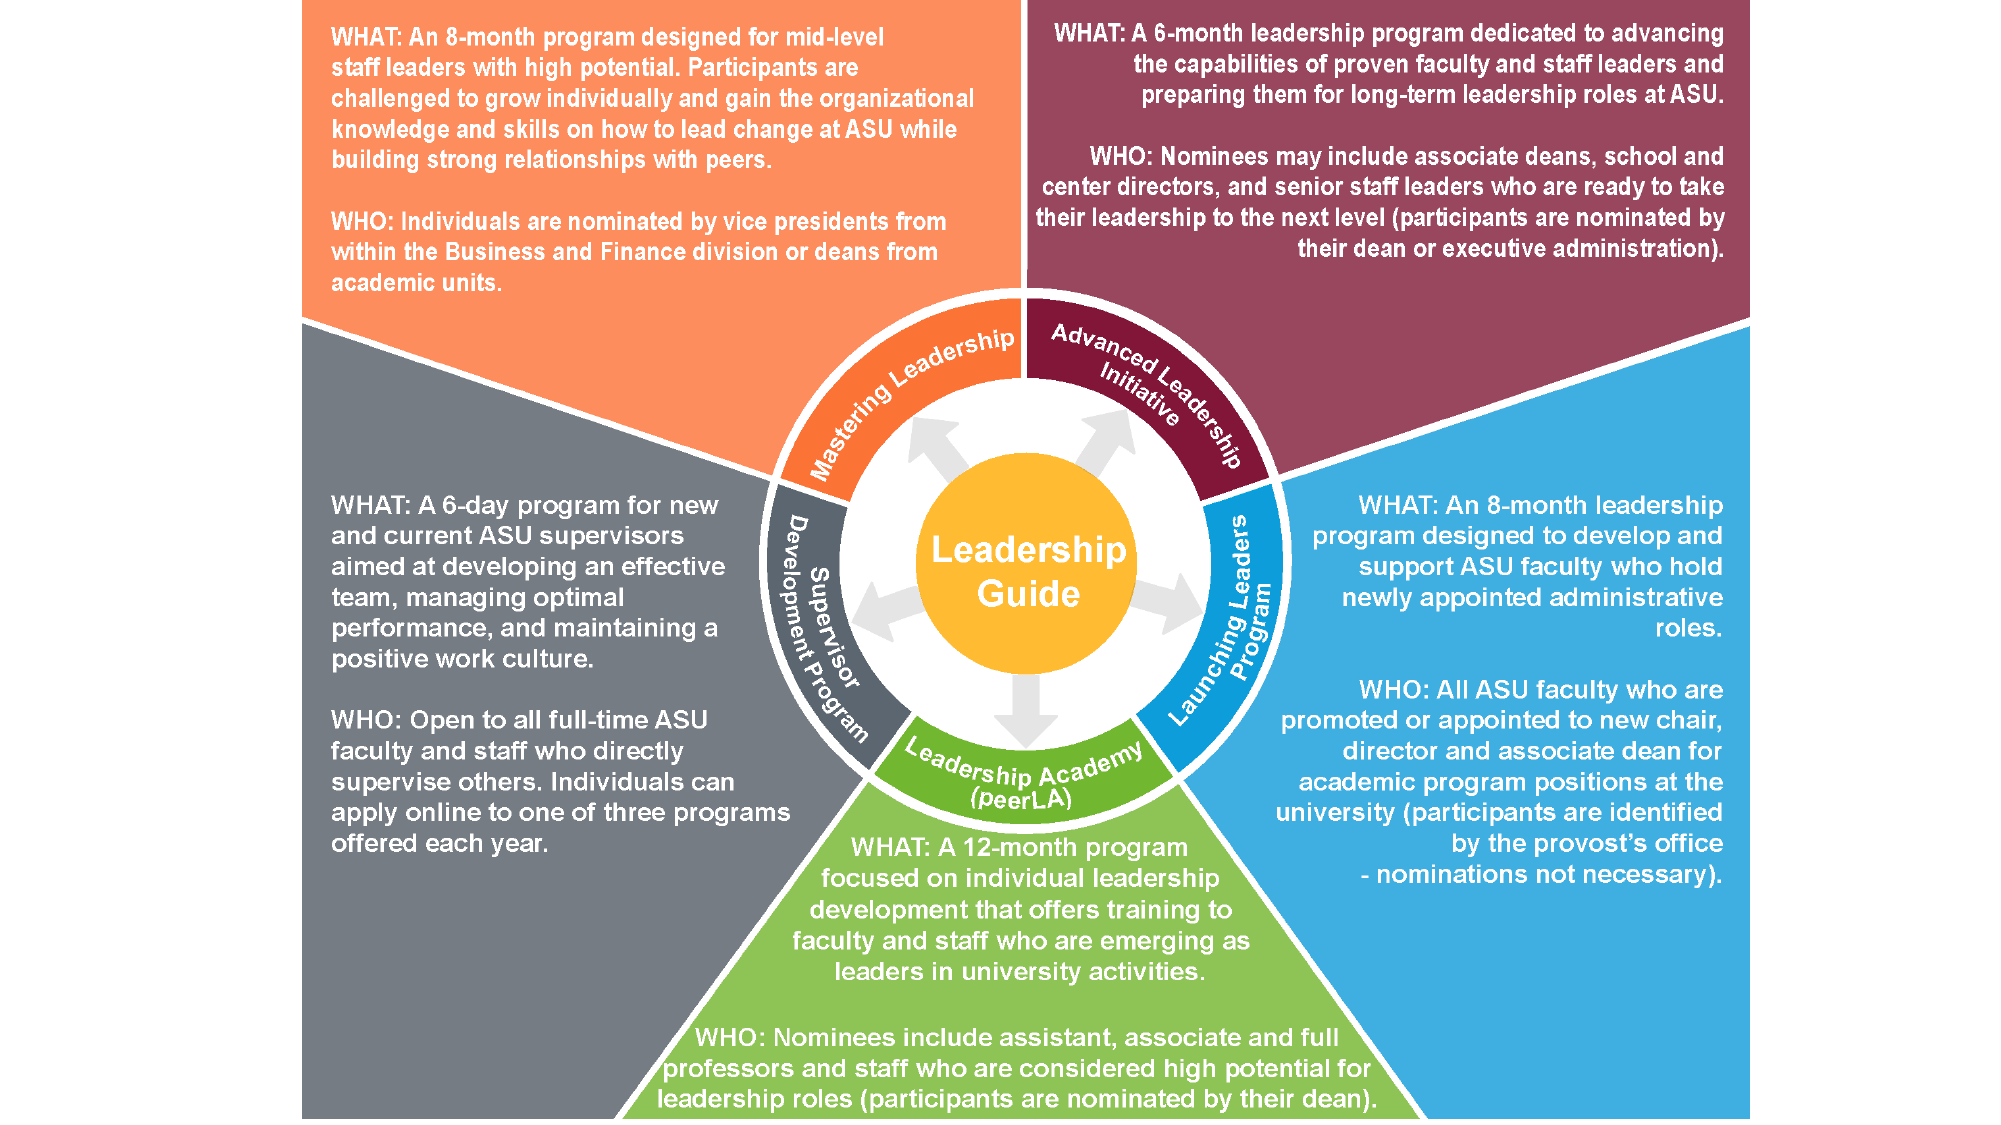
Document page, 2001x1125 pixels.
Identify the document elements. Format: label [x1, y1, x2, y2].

picture [302, 0, 1751, 1119]
